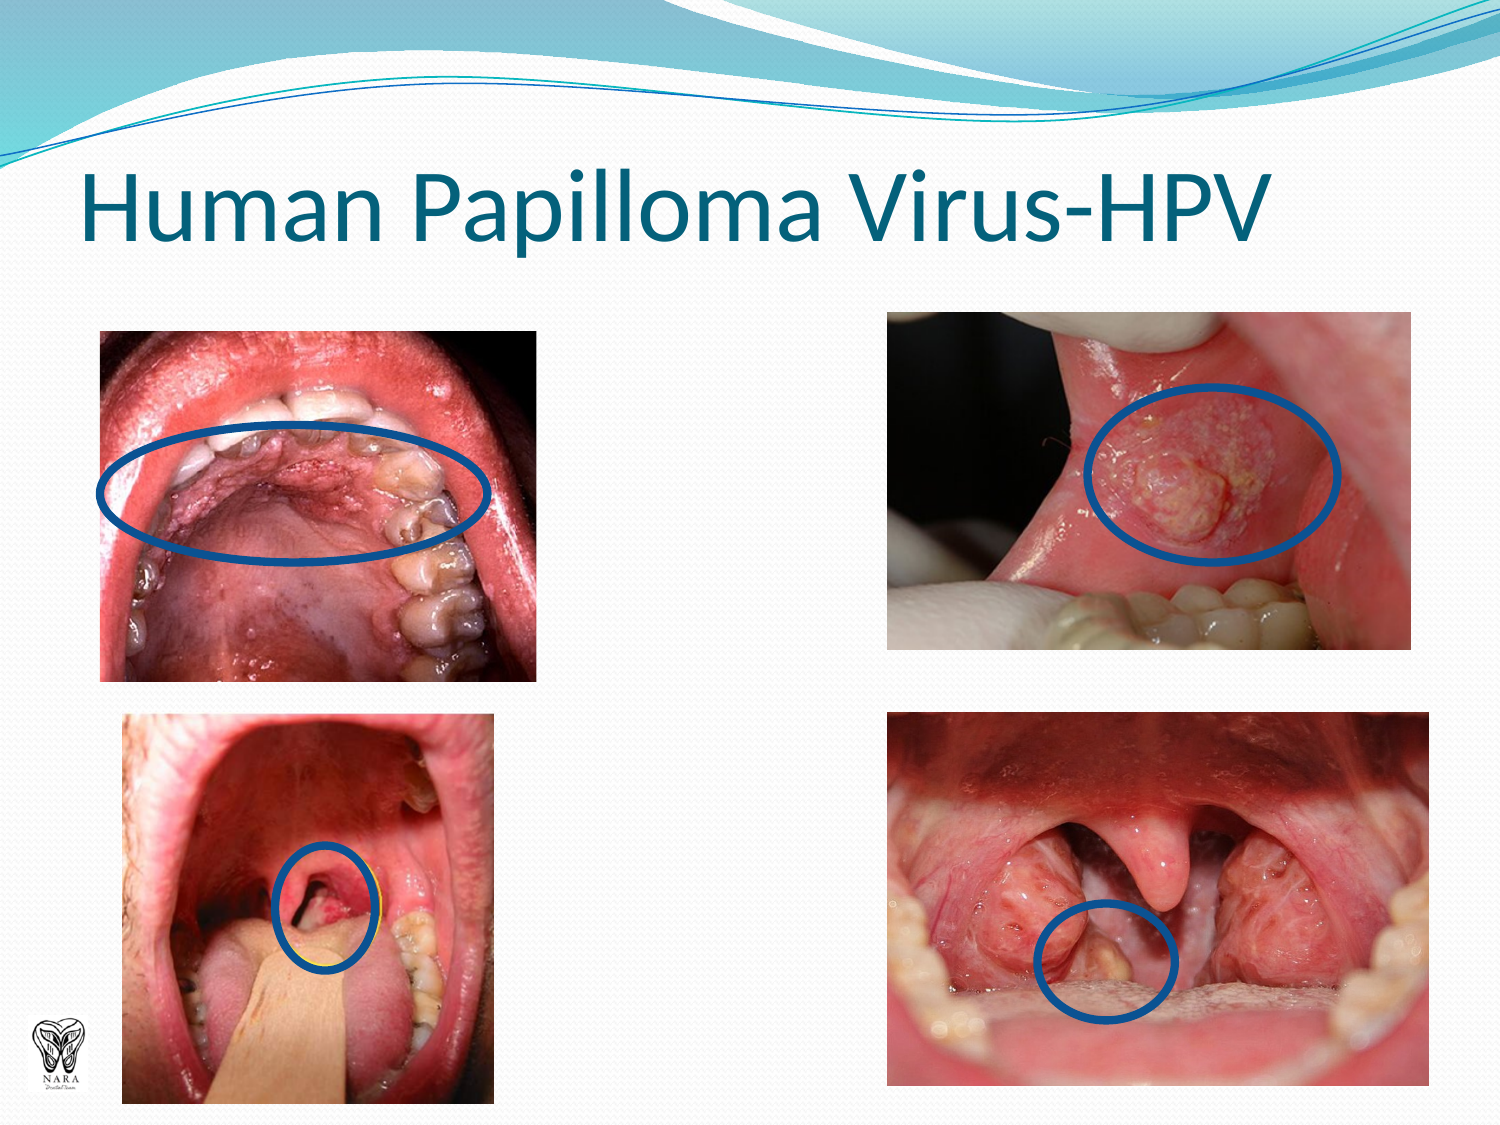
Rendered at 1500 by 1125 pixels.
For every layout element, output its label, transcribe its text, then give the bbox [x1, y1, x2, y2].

title Human Papilloma Virus-HPV [78, 75, 1429, 263]
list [99, 330, 537, 682]
picture [28, 1014, 88, 1092]
picture [887, 712, 1429, 1086]
picture [887, 312, 1411, 651]
picture [121, 712, 494, 1104]
